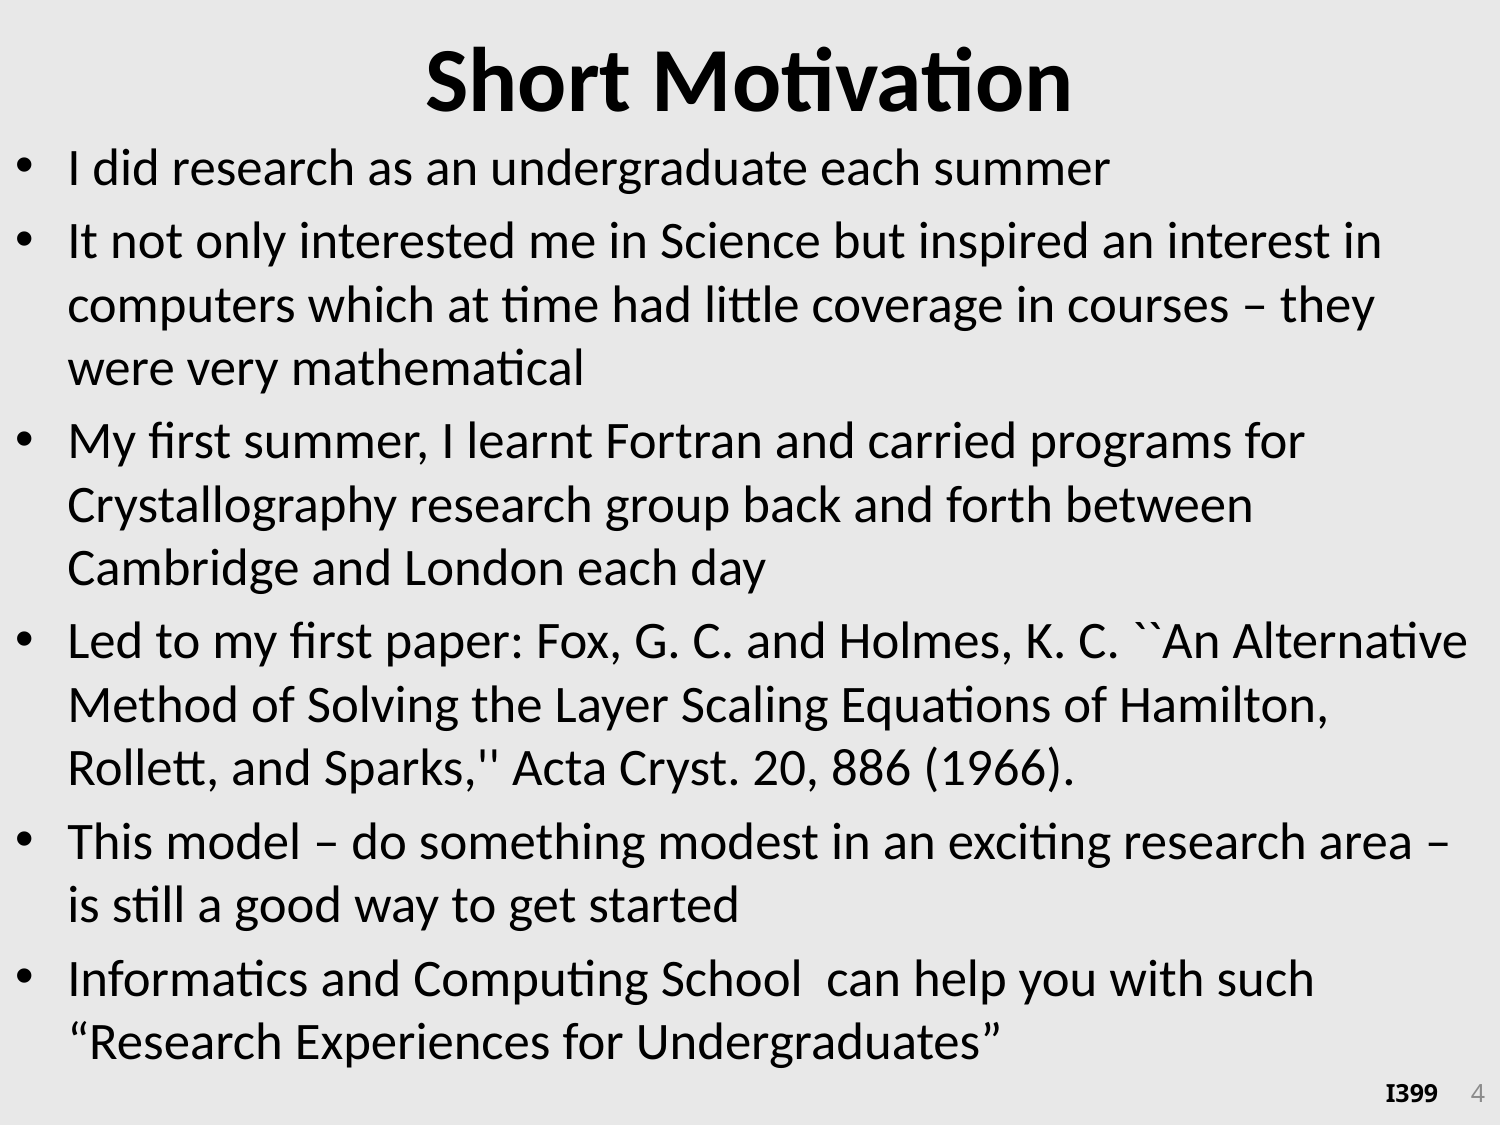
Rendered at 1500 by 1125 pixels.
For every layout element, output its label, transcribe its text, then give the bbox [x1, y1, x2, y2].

title Short Motivation [75, 0, 1425, 125]
list I did research as an undergraduate each summer It not only interested me in Science but inspired an interest in computers which at time had little coverage in courses – they were very mathematical My first summer, I learnt Fortran and carried programs for Crystallography research group back and forth between Cambridge and London each day Led to my first paper: Fox, G. C. and Holmes, K. C. ``An Alternative Method of Solving the Layer Scaling Equations of Hamilton, Rollett, and Sparks,'' Acta Cryst. 20, 886 (1966). This model – do something modest in an exciting research area – is still a good way to get started Informatics and Computing School can help you with such “Research Experiences for Undergraduates” [0, 125, 1500, 1088]
